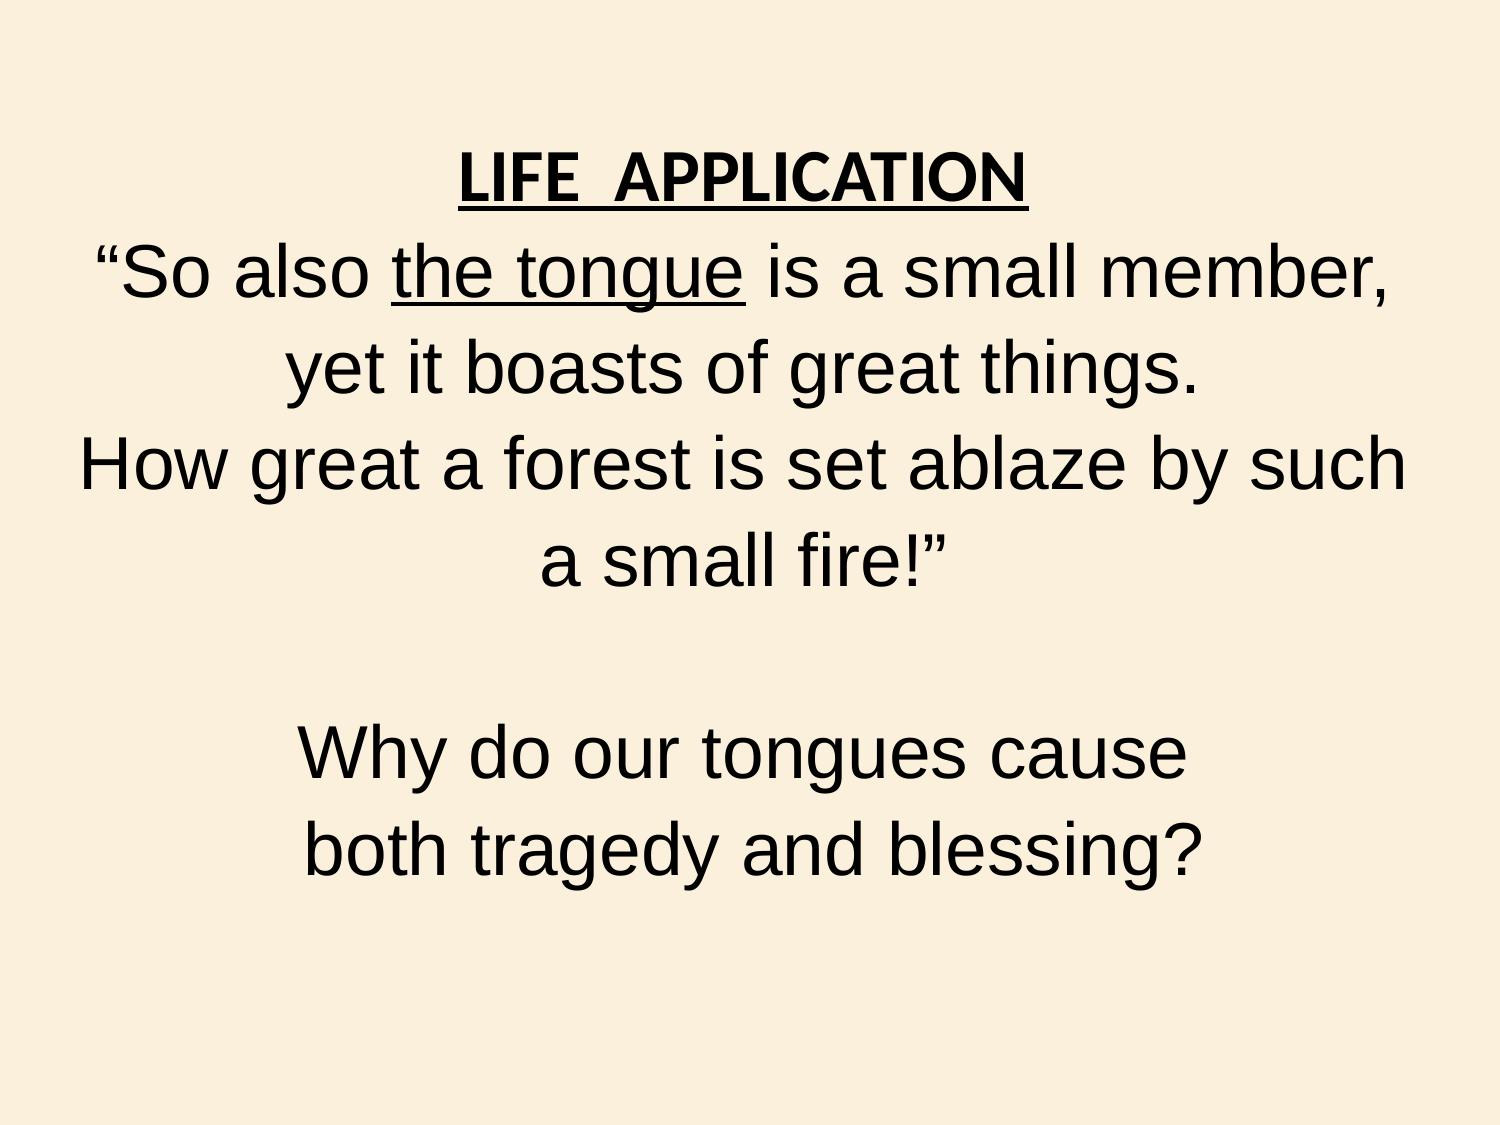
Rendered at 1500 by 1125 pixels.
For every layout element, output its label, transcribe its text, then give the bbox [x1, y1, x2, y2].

text_box LIFE APPLICATION “So also the tongue is a small member, yet it boasts of great things. How great a forest is set ablaze by such a small fire!” Why do our tongues cause both tragedy and blessing? [50, 112, 1438, 1005]
